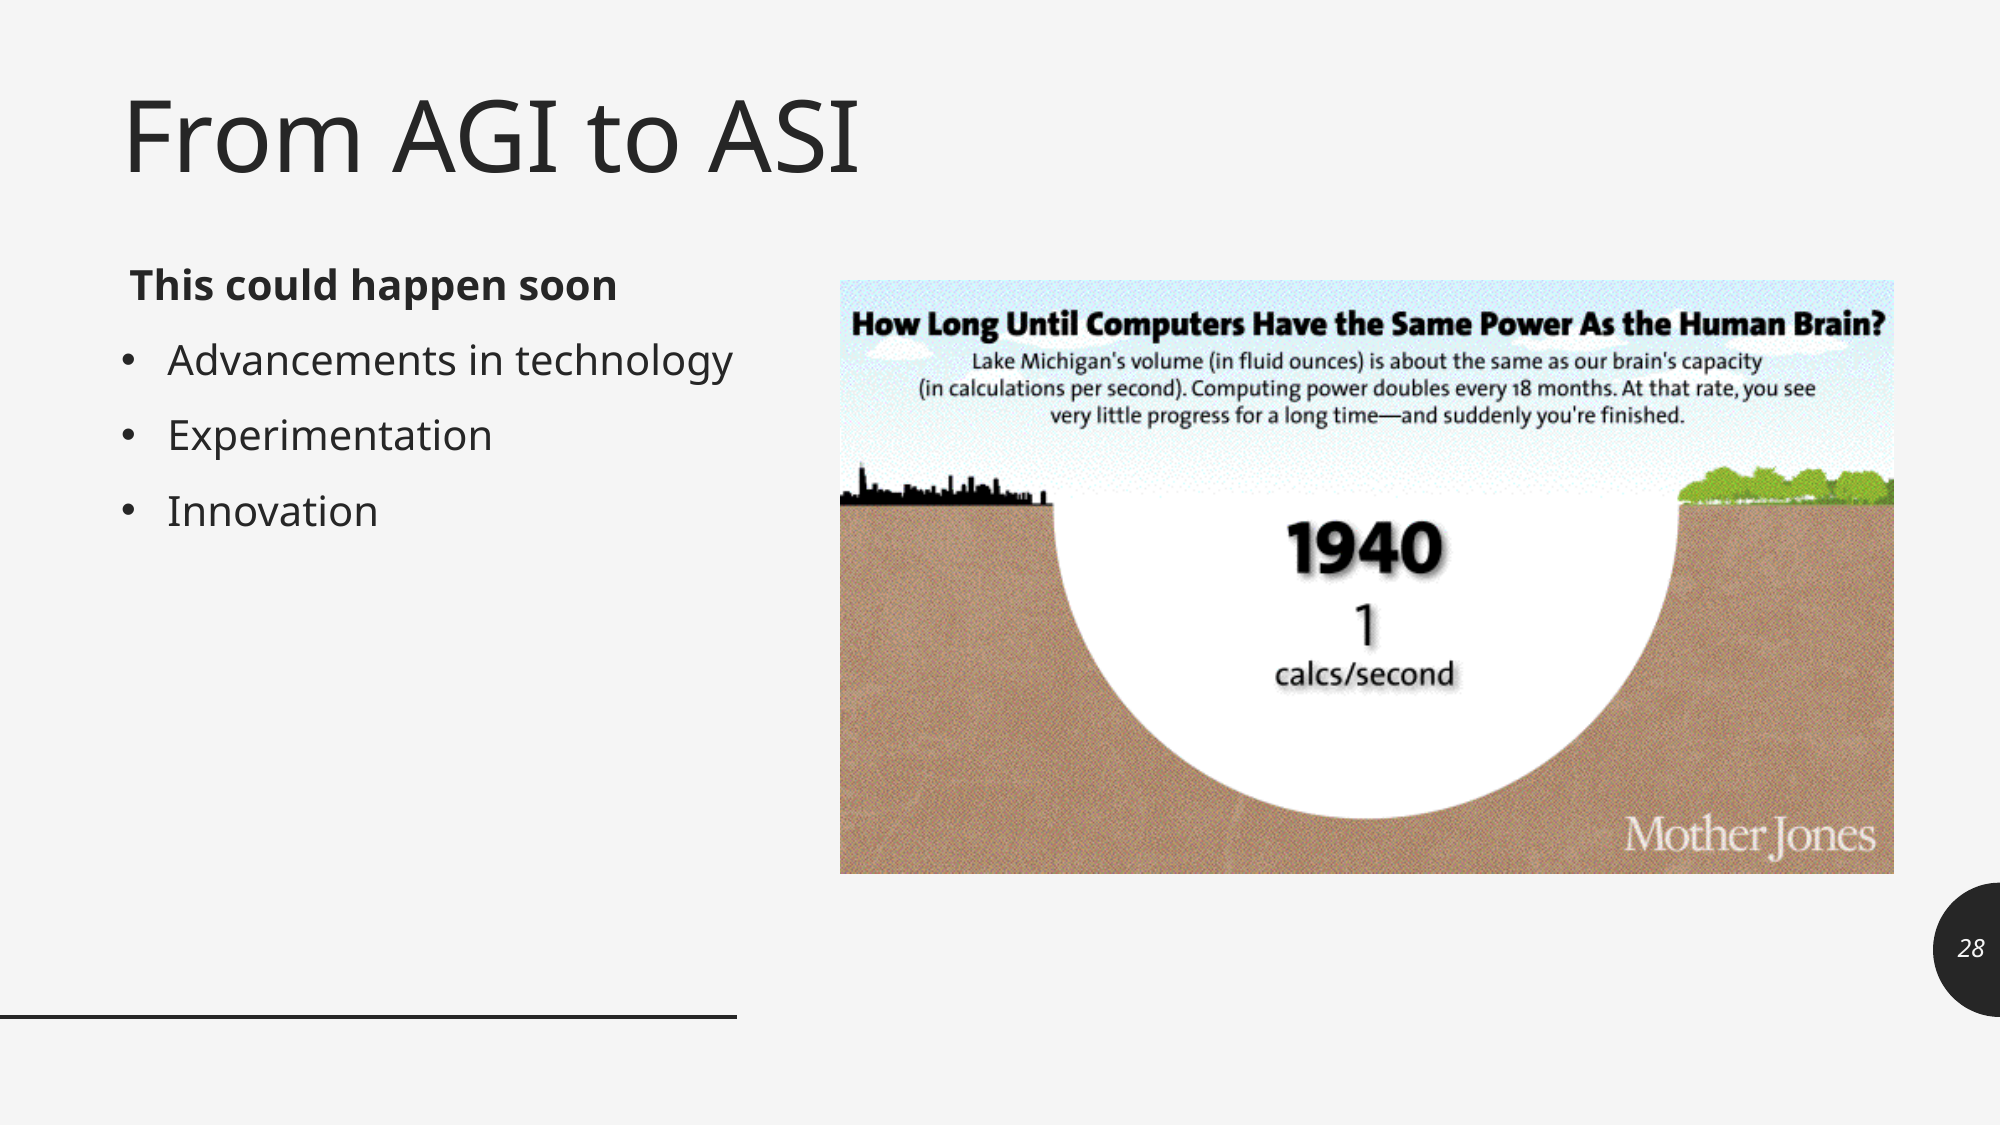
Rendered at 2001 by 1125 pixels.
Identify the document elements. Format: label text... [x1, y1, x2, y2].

picture [840, 280, 1894, 874]
slide_number 28 [1933, 919, 2000, 980]
title From AGI to ASI [106, 78, 1160, 216]
list This could happen soon Advancements in technology Experimentation Innovation [106, 251, 856, 845]
